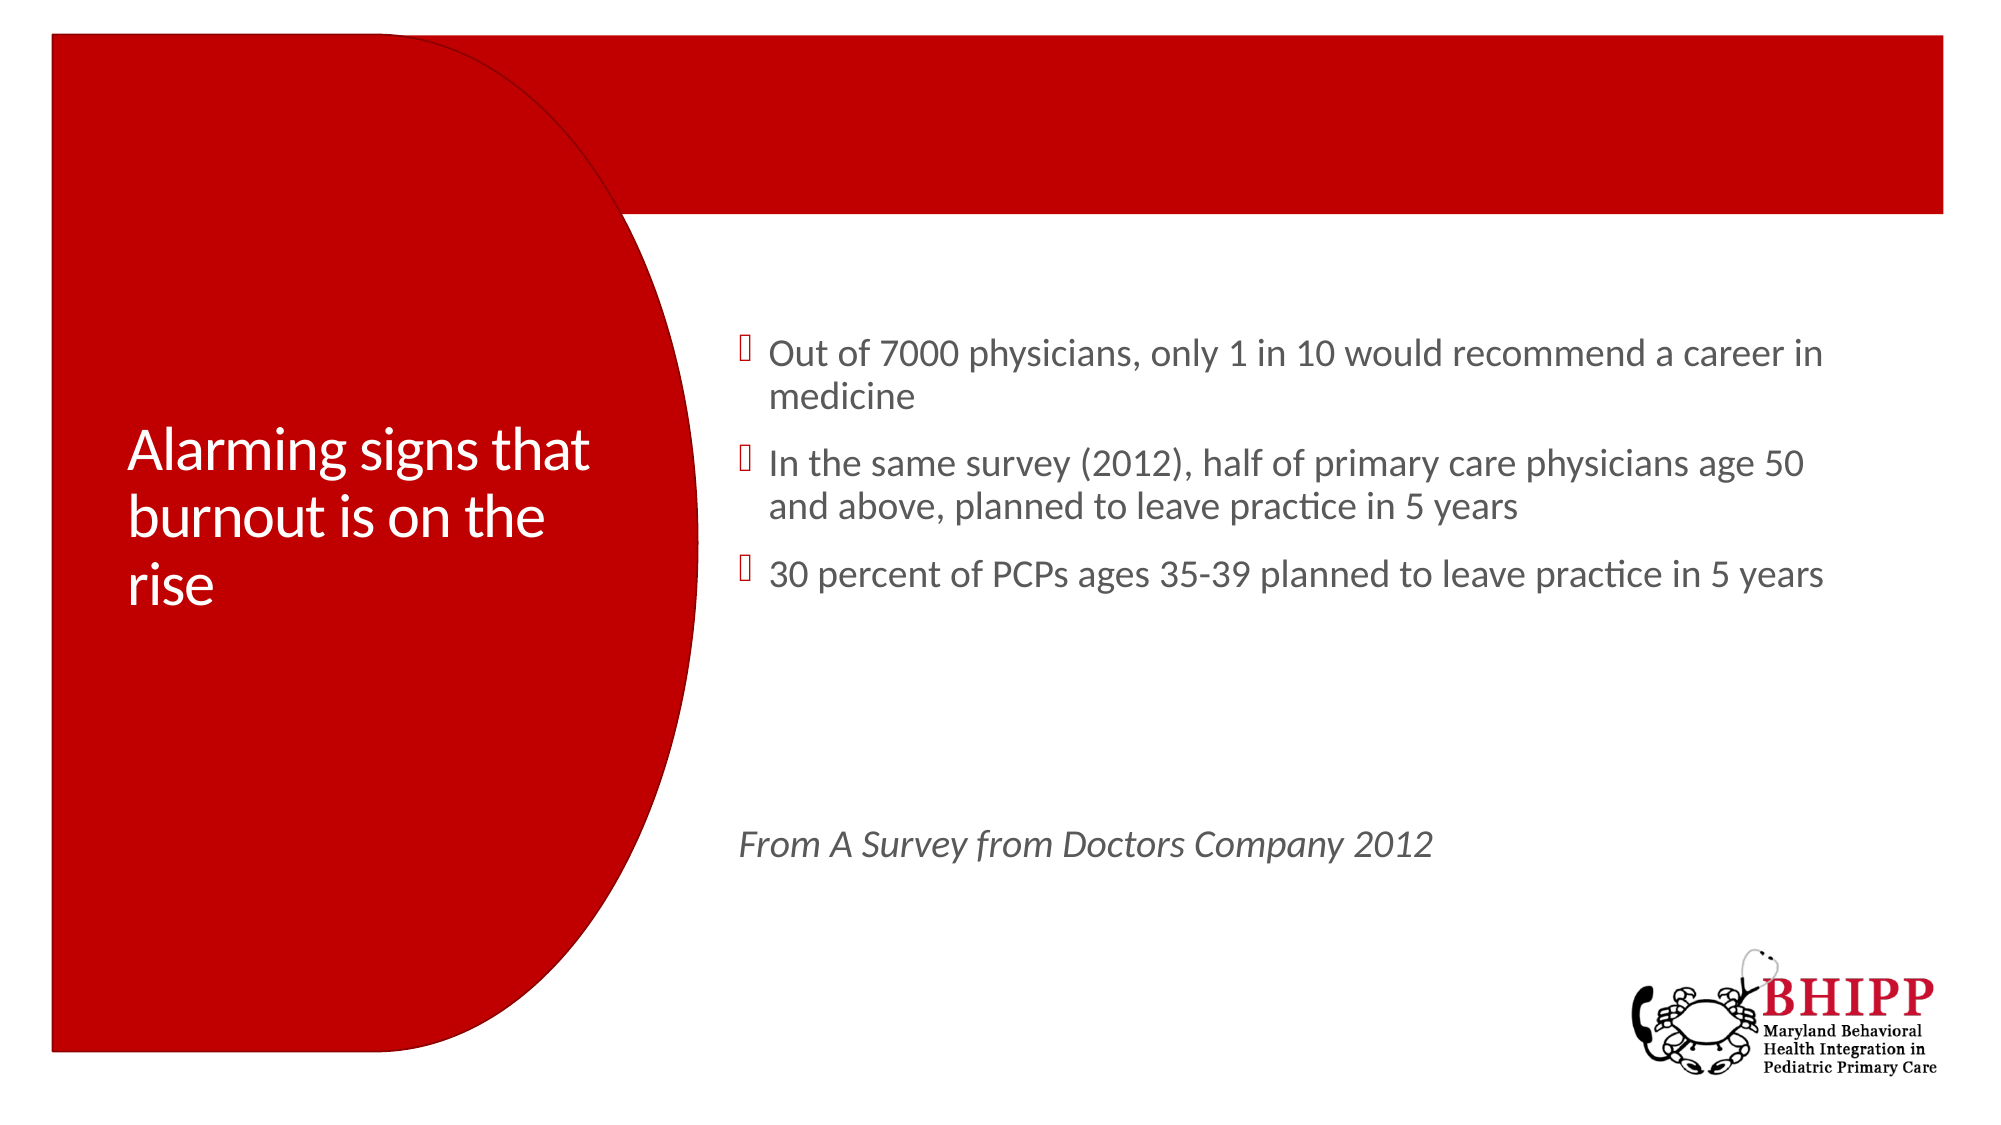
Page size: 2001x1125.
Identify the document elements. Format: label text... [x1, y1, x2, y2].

picture [1857, 921, 1964, 1103]
text_box [638, 246, 699, 840]
text_box [51, 33, 608, 1053]
list Out of 7000 physicians, only 1 in 10 would recommend a career in medicine In the same survey (2012), half of primary care physicians age 50 and above, planned to leave practice in 5 years 30 percent of PCPs ages 35-39 planned to leave practice in 5 years From A Survey from Doctors Company 2012 [723, 208, 1857, 1125]
title Alarming signs that burnout is on the rise [112, 189, 638, 921]
